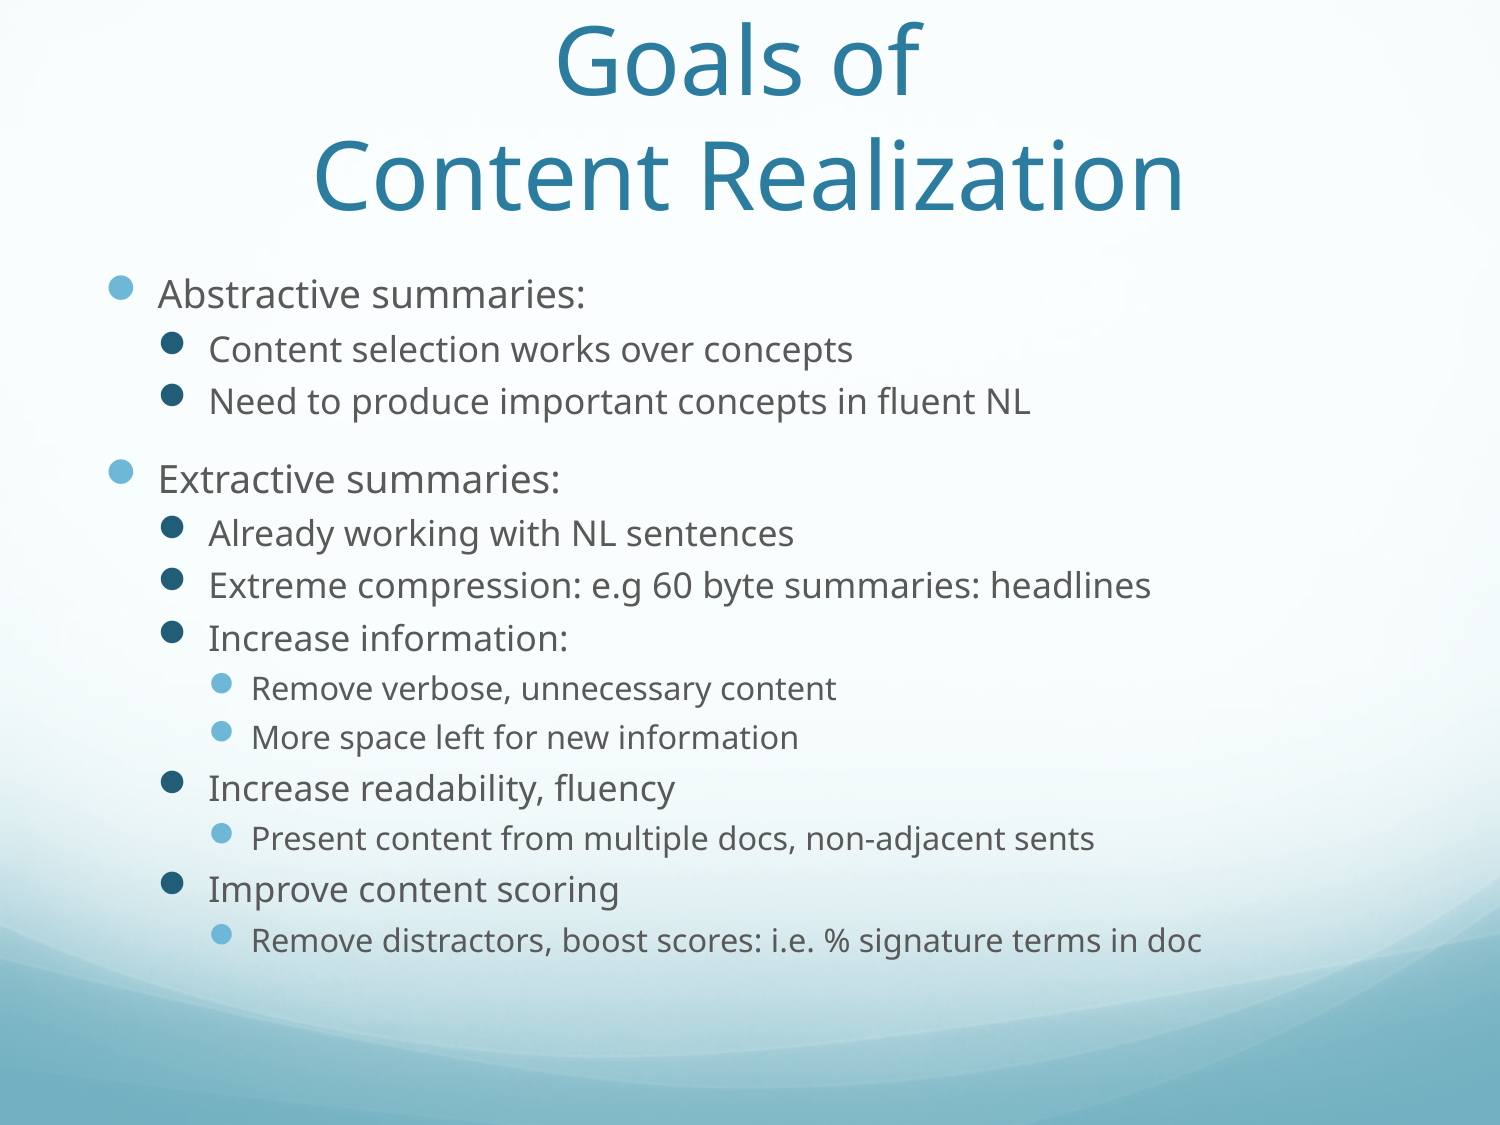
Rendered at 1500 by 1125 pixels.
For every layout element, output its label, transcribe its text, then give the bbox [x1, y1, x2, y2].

list Abstractive summaries: Content selection works over concepts Need to produce important concepts in fluent NL Extractive summaries: Already working with NL sentences Extreme compression: e.g 60 byte summaries: headlines Increase information: Remove verbose, unnecessary content More space left for new information Increase readability, fluency Present content from multiple docs, non-adjacent sents Improve content scoring Remove distractors, boost scores: i.e. % signature terms in doc [90, 262, 1410, 975]
title Goals of Content Realization [90, 17, 1410, 237]
